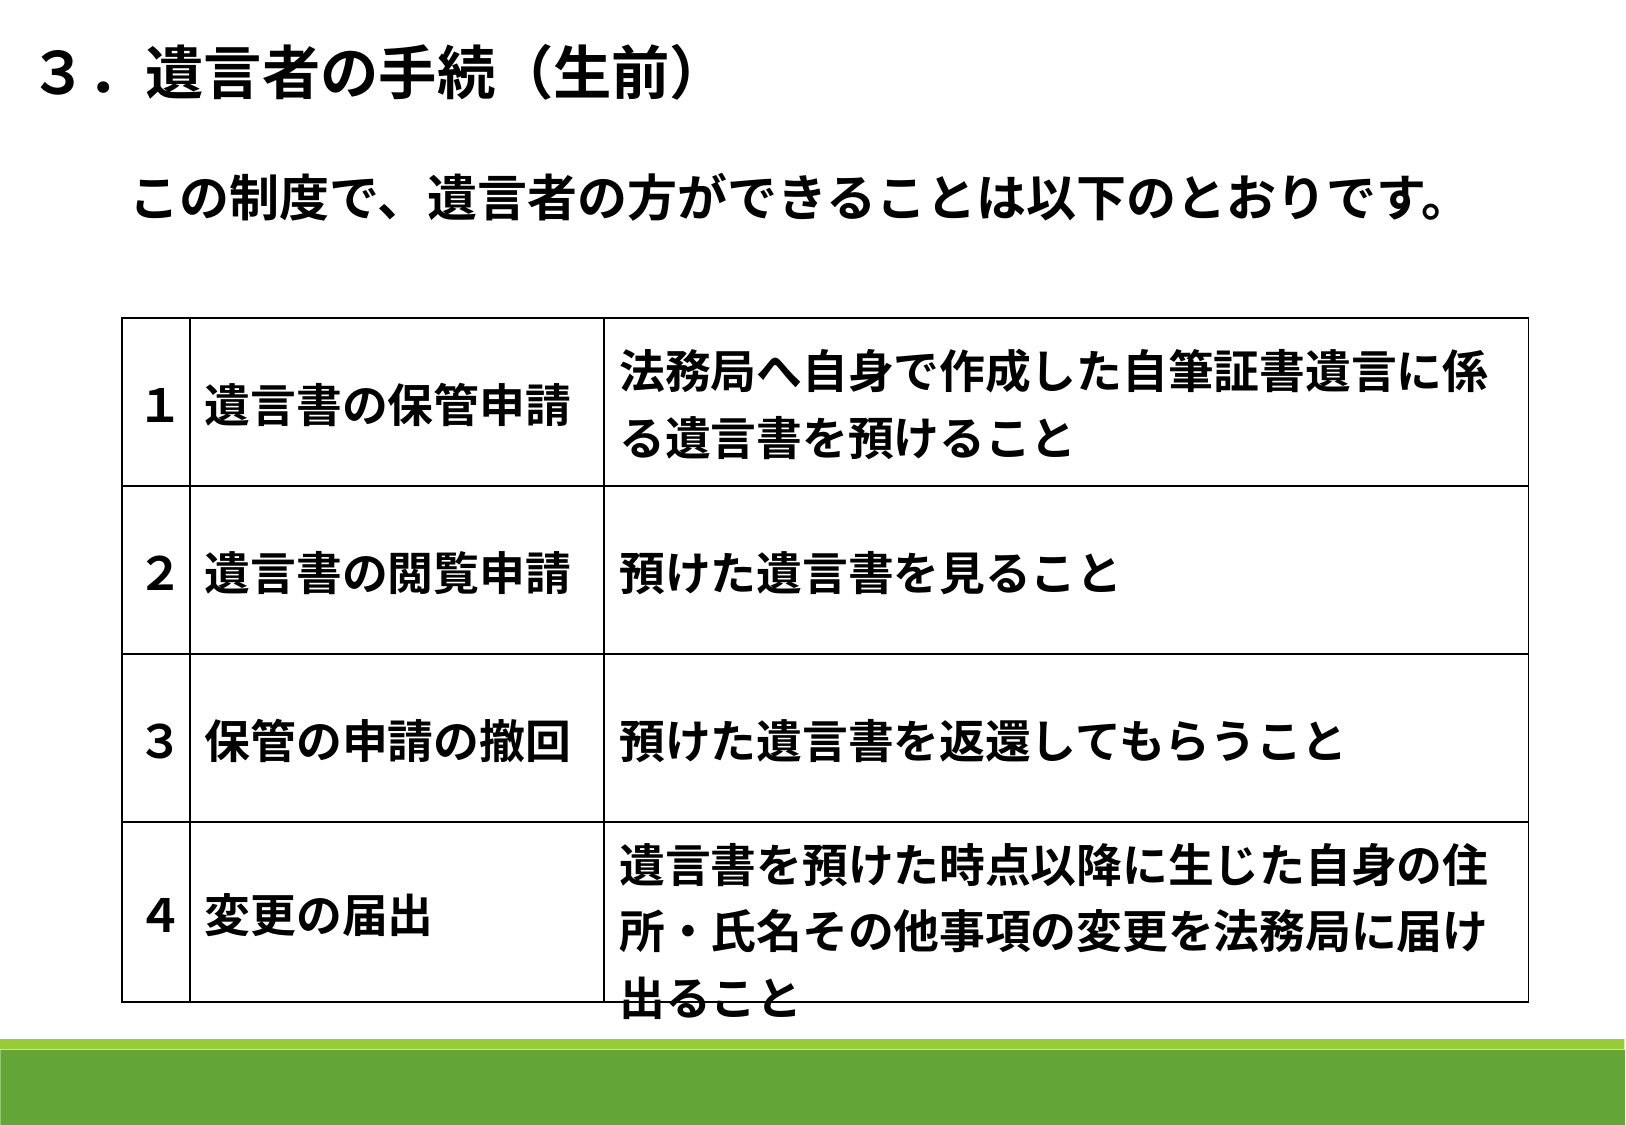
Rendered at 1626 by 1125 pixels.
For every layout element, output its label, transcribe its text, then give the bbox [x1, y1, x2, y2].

table_cell 保管の申請の撤回 [191, 655, 603, 821]
table_header １ [123, 319, 189, 485]
table_cell 預けた遺言書を返還してもらうこと [605, 655, 1528, 821]
table_cell 変更の届出 [191, 823, 603, 1001]
table_cell 遺言書の閲覧申請 [191, 487, 603, 653]
table_cell ２ [123, 487, 189, 653]
text_box ３．遺言者の手続（生前） この制度で、遺言者の方ができることは以下のとおりです。 [14, 29, 1611, 234]
table_header 遺言書の保管申請 [191, 319, 603, 485]
table_cell 遺言書を預けた時点以降に生じた自身の住所・氏名その他事項の変更を法務局に届け出ること [605, 823, 1528, 1001]
table_cell ４ [123, 823, 189, 1001]
table_cell 預けた遺言書を見ること [605, 487, 1528, 653]
table_header 法務局へ自身で作成した自筆証書遺言に係る遺言書を預けること [605, 319, 1528, 485]
table_cell ３ [123, 655, 189, 821]
